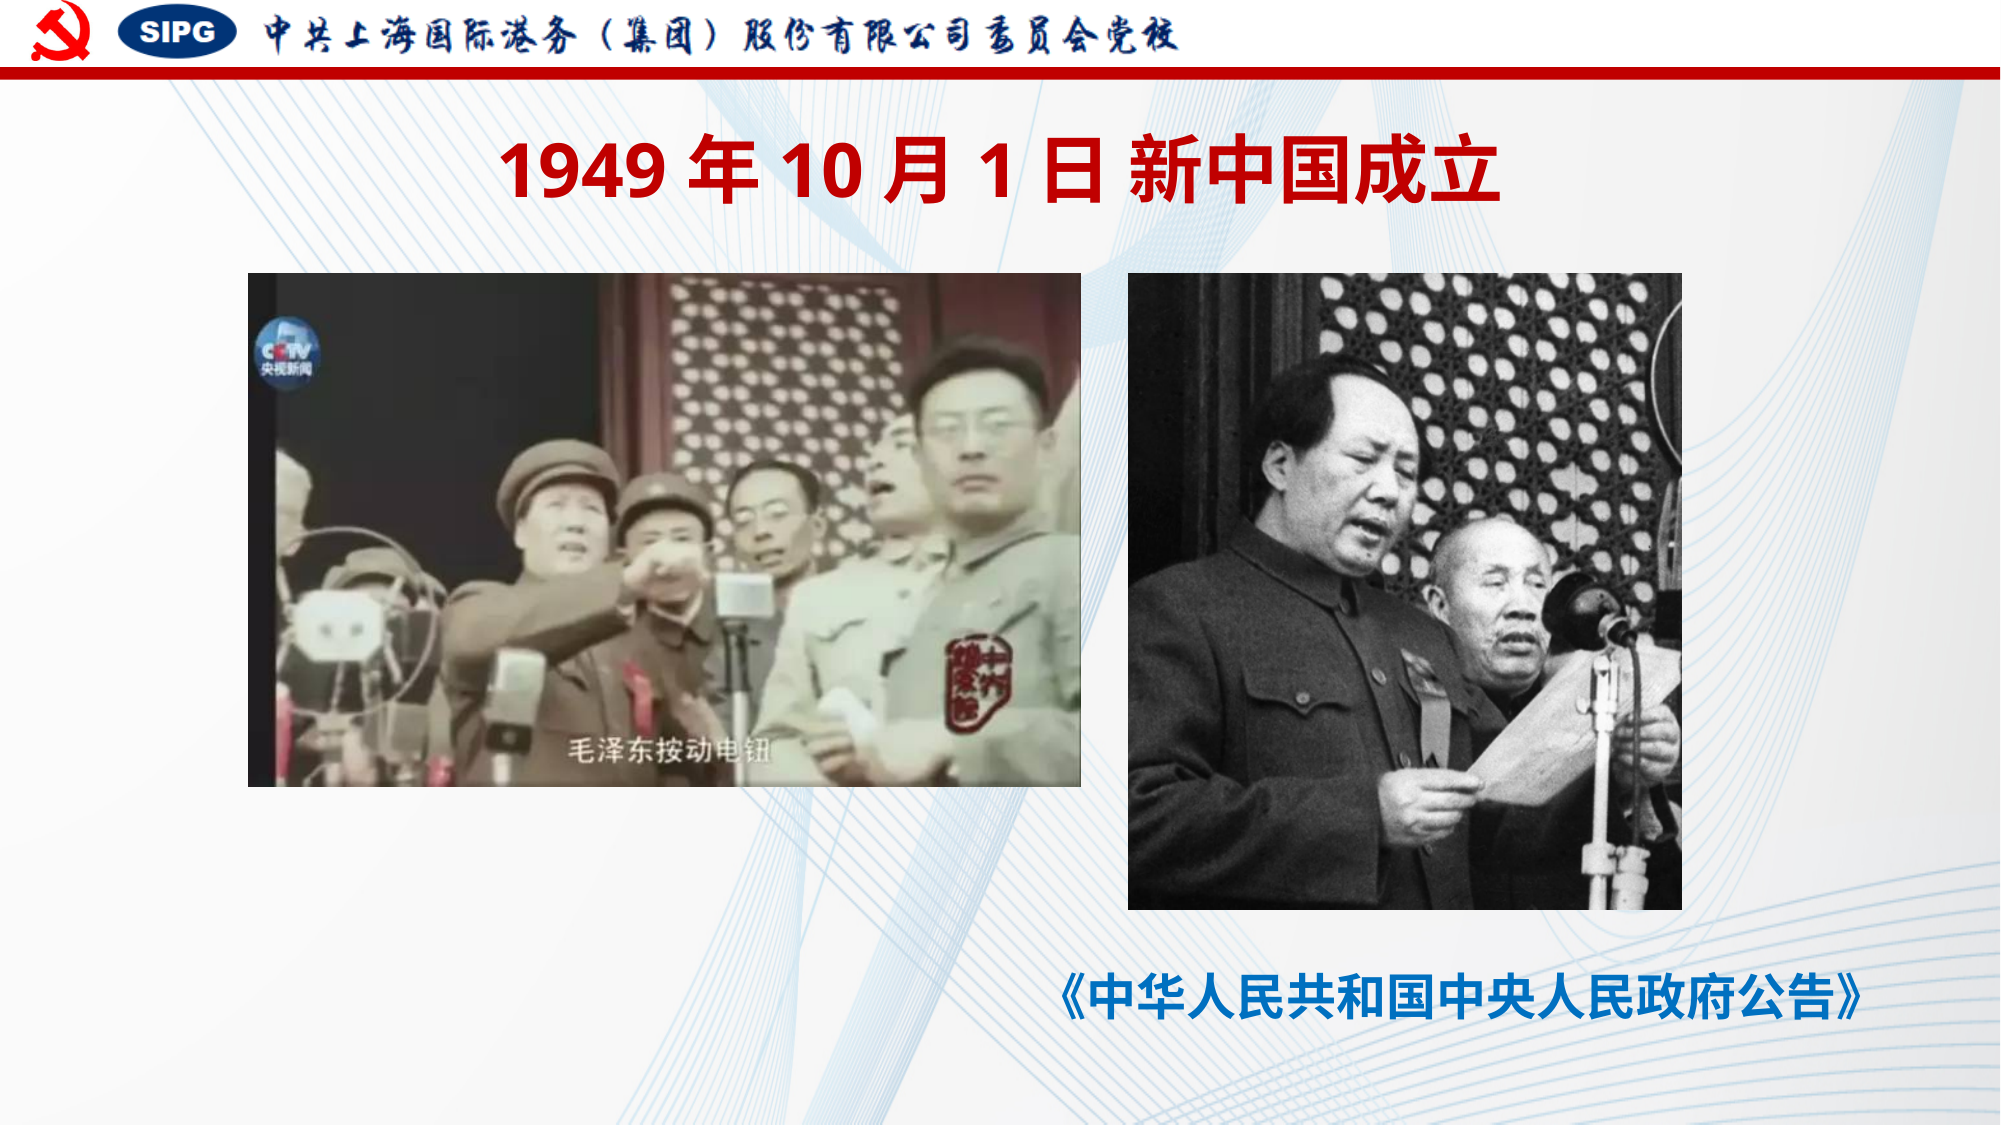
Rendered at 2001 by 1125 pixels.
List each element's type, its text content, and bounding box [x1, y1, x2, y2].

picture [0, 80, 2001, 1125]
text_box 《中华人民共和国中央人民政府公告》 [962, 957, 1960, 1033]
picture [14, 0, 2001, 67]
text_box 1949年10月1日 新中国成立 [220, 115, 1780, 221]
